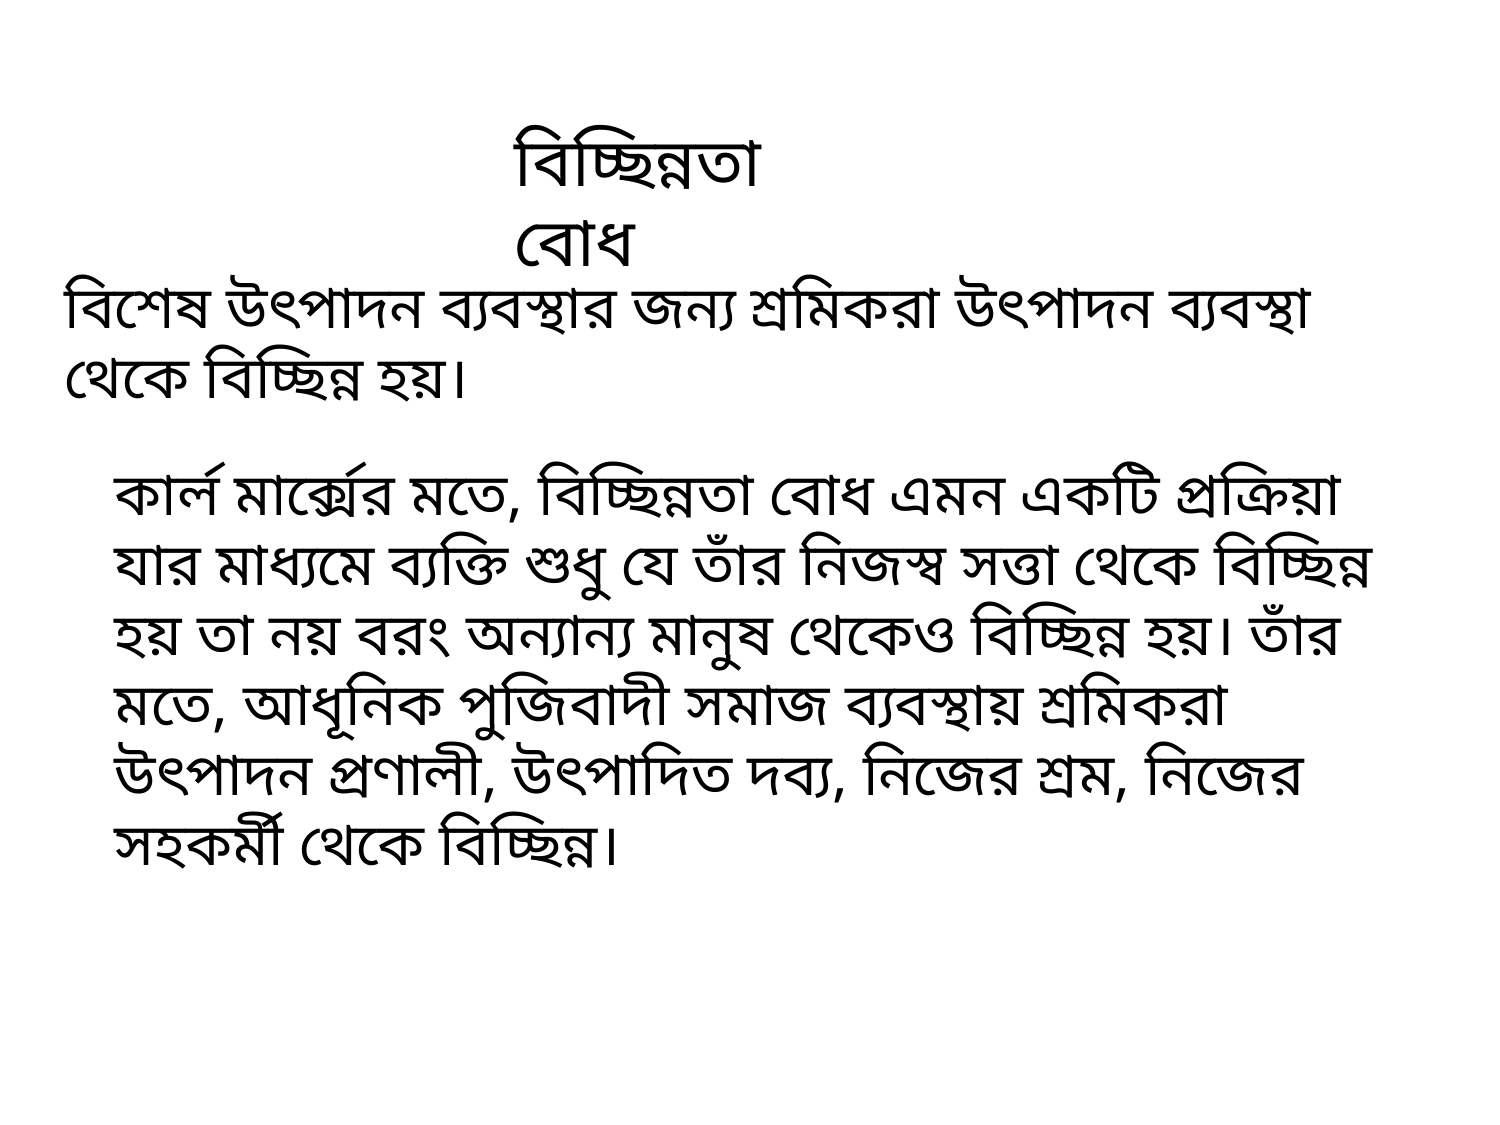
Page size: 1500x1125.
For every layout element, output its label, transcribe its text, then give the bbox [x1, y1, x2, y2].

text_box বিশেষ উৎপাদন ব্যবস্থার জন্য শ্রমিকরা উৎপাদন ব্যবস্থা থেকে বিচ্ছিন্ন হয়। [49, 262, 1388, 418]
text_box বিচ্ছিন্নতাবোধ [499, 112, 813, 262]
text_box কার্ল মার্ক্সের মতে, বিচ্ছিন্নতা বোধ এমন একটি প্রক্রিয়া যার মাধ্যমে ব্যক্তি শুধু যে তাঁর নিজস্ব সত্তা থেকে বিচ্ছিন্ন হয় তা নয় বরং অন্যান্য মানুষ থেকেও বিচ্ছিন্ন হয়। তাঁর মতে, আধূনিক পুজিবাদী সমাজ ব্যবস্থায় শ্রমিকরা উৎপাদন প্রণালী, উৎপাদিত দব্য, নিজের শ্রম, নিজের সহকর্মী থেকে বিচ্ছিন্ন। [99, 449, 1425, 885]
